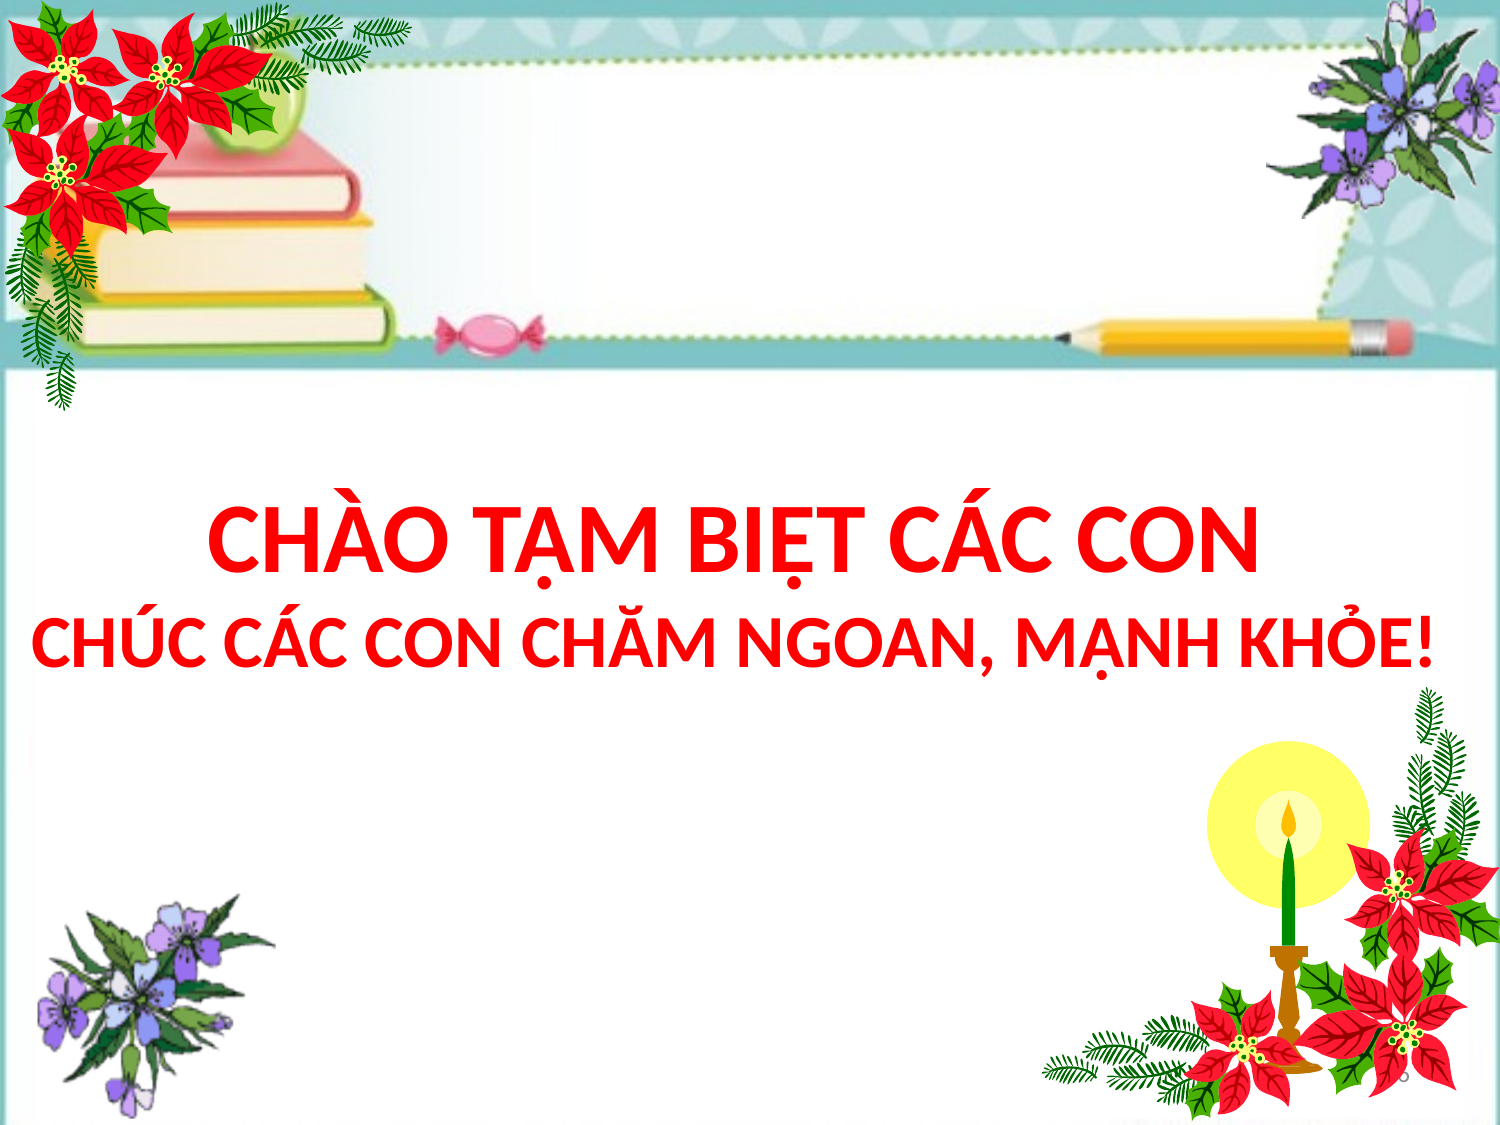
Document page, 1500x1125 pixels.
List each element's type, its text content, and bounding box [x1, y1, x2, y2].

picture [0, 0, 1500, 1125]
text_box CHÀO TẠM BIỆT CÁC CON CHÚC CÁC CON CHĂM NGOAN, MẠNH KHỎE! [0, 465, 1471, 691]
